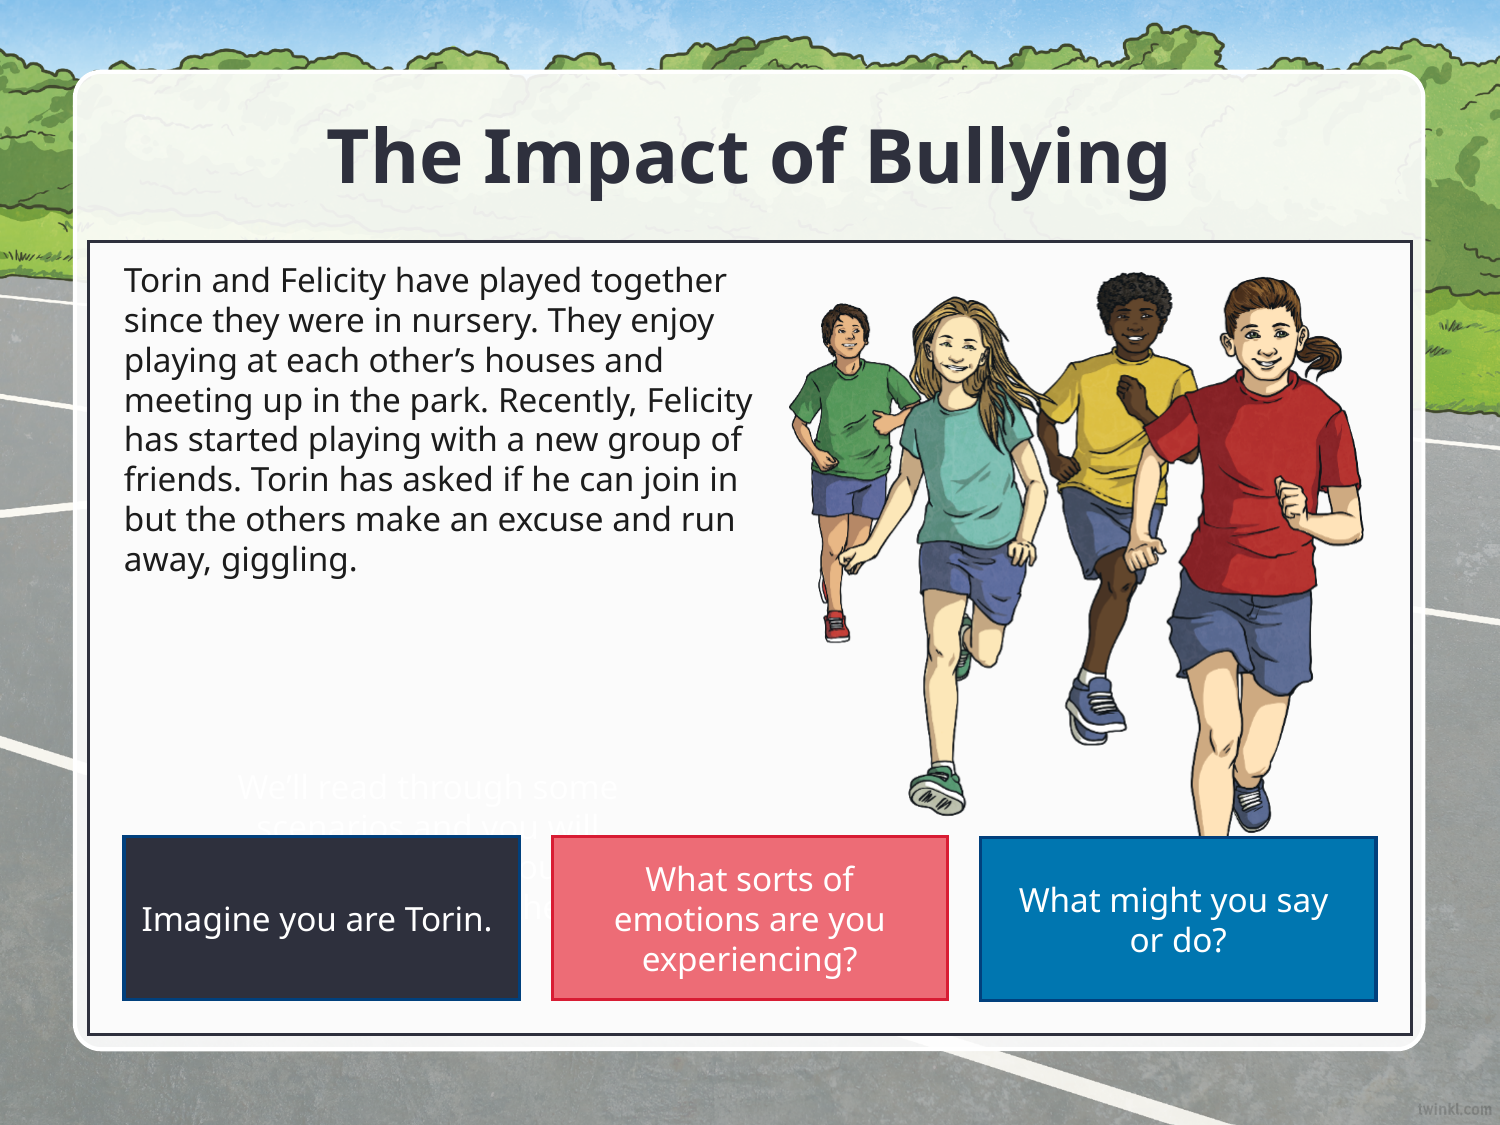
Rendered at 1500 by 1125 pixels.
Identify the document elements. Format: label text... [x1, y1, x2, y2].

text_box What sorts of emotions are you experiencing? [551, 836, 949, 1000]
title The Impact of Bullying [74, 76, 1426, 243]
text_box What might you say or do? [980, 836, 1377, 1001]
text_box We’ll read through some scenarios and you will need to imagine you are the person in the scenario. [222, 766, 635, 966]
text_box Imagine you are Torin. [123, 836, 520, 1000]
text_box Torin and Felicity have played together since they were in nursery. They enjoy playing at each other’s houses and meeting up in the park. Recently, Felicity has started playing with a new group of friends. Torin has asked if he can join in but the others make an excuse and run away, giggling. [87, 243, 1412, 1036]
picture [0, 0, 1500, 1125]
